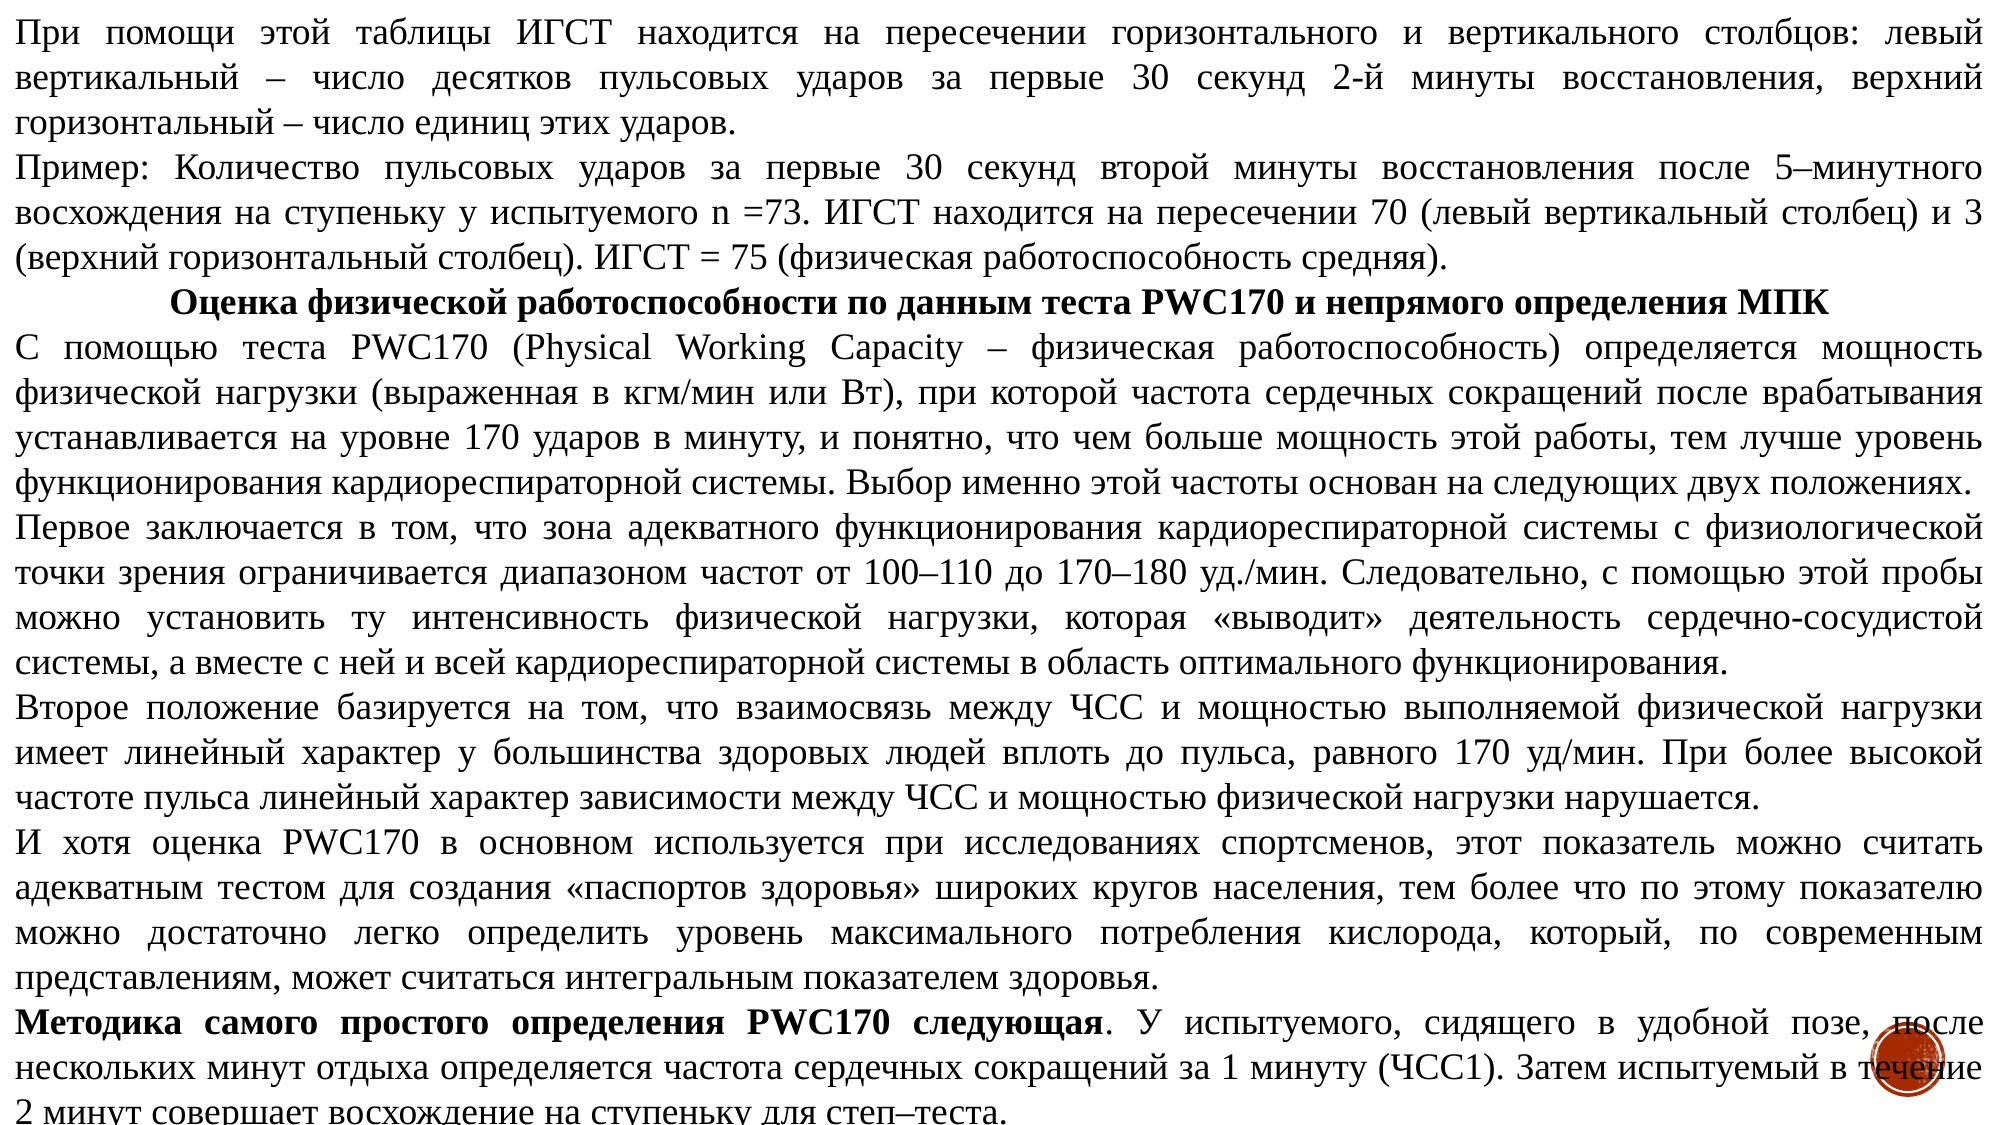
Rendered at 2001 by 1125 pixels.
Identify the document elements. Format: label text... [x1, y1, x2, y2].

text_box При помощи этой таблицы ИГСТ находится на пересечении горизонтального и вертикального столбцов: левый вертикальный – число десятков пульсовых ударов за первые 30 секунд 2-й минуты восстановления, верхний горизонтальный – число единиц этих ударов. Пример: Количество пульсовых ударов за первые 30 секунд второй минуты восстановления после 5–минутного восхождения на ступеньку у испытуемого n =73. ИГСТ находится на пересечении 70 (левый вертикальный столбец) и 3 (верхний горизонтальный столбец). ИГСТ = 75 (физическая работоспособность средняя). Оценка физической работоспособности по данным теста PWC170 и непрямого определения МПК С помощью теста PWC170 (Physical Working Capacity – физическая работоспособность) определяется мощность физической нагрузки (выраженная в кгм/мин или Вт), при которой частота сердечных сокращений после врабатывания устанавливается на уровне 170 ударов в минуту, и понятно, что чем больше мощность этой работы, тем лучше уровень функционирования кардиореспираторной системы. Выбор именно этой частоты основан на следующих двух положениях. Первое заключается в том, что зона адекватного функционирования кардиореспираторной системы с физиологической точки зрения ограничивается диапазоном частот от 100–110 до 170–180 уд./мин. Следовательно, с помощью этой пробы можно установить ту интенсивность физической нагрузки, которая «выводит» деятельность сердечно-сосудистой системы, а вместе с ней и всей кардиореспираторной системы в область оптимального функционирования. Второе положение базируется на том, что взаимосвязь между ЧСС и мощностью выполняемой физической нагрузки имеет линейный характер у большинства здоровых людей вплоть до пульса, равного 170 уд/мин. При более высокой частоте пульса линейный характер зависимости между ЧСС и мощностью физической нагрузки нарушается. И хотя оценка PWC170 в основном используется при исследованиях спортсменов, этот показатель можно считать адекватным тестом для создания «паспортов здоровья» широких кругов населения, тем более что по этому показателю можно достаточно легко определить уровень максимального потребления кислорода, который, по современным представлениям, может считаться интегральным показателем здоровья. Методика самого простого определения PWC170 следующая. У испытуемого, сидящего в удобной позе, после нескольких минут отдыха определяется частота сердечных сокращений за 1 минуту (ЧСС1). Затем испытуемый в течение 2 минут совершает восхождение на ступеньку для степ–теста. [0, 0, 2000, 1125]
